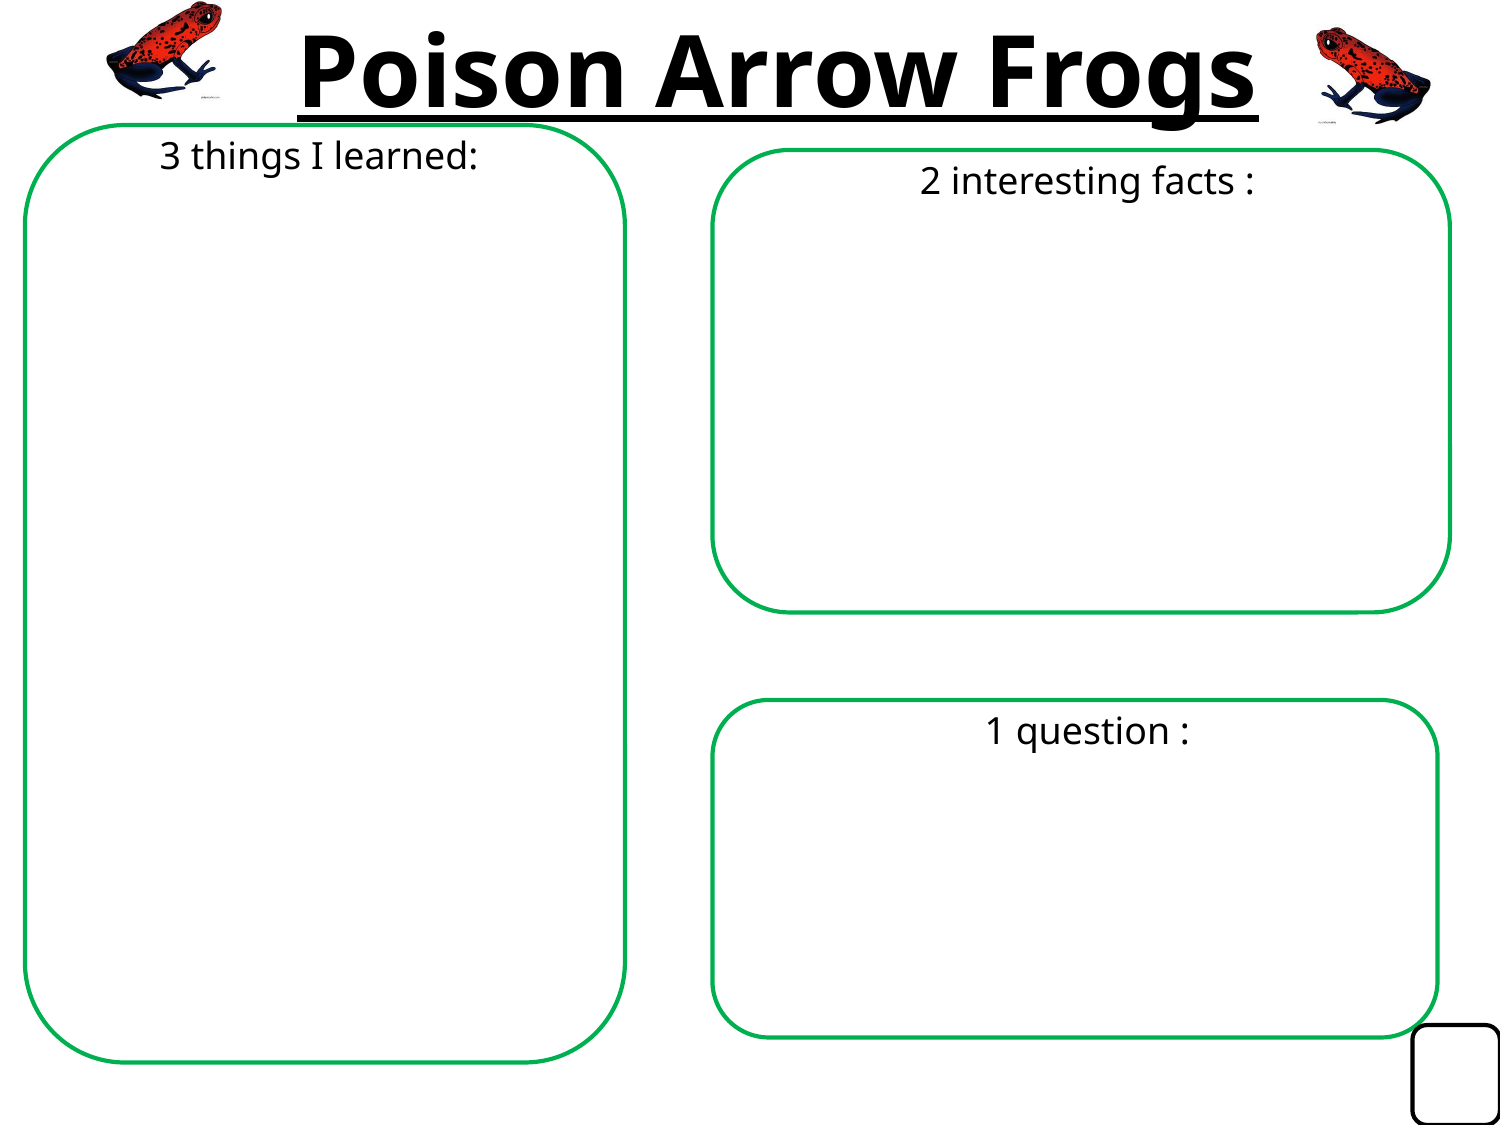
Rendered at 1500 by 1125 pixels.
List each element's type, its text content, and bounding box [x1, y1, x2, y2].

picture [1312, 24, 1438, 129]
text_box 3 things I learned: [144, 124, 494, 185]
picture [99, 0, 226, 104]
text_box [22, 122, 628, 1065]
text_box [710, 210, 1453, 615]
text_box 2 interesting facts : [712, 149, 1463, 210]
text_box Poison Arrow Frogs [282, 0, 1274, 135]
text_box [710, 742, 1440, 1040]
text_box 1 question : [712, 699, 1463, 760]
text_box [1410, 1022, 1500, 1125]
